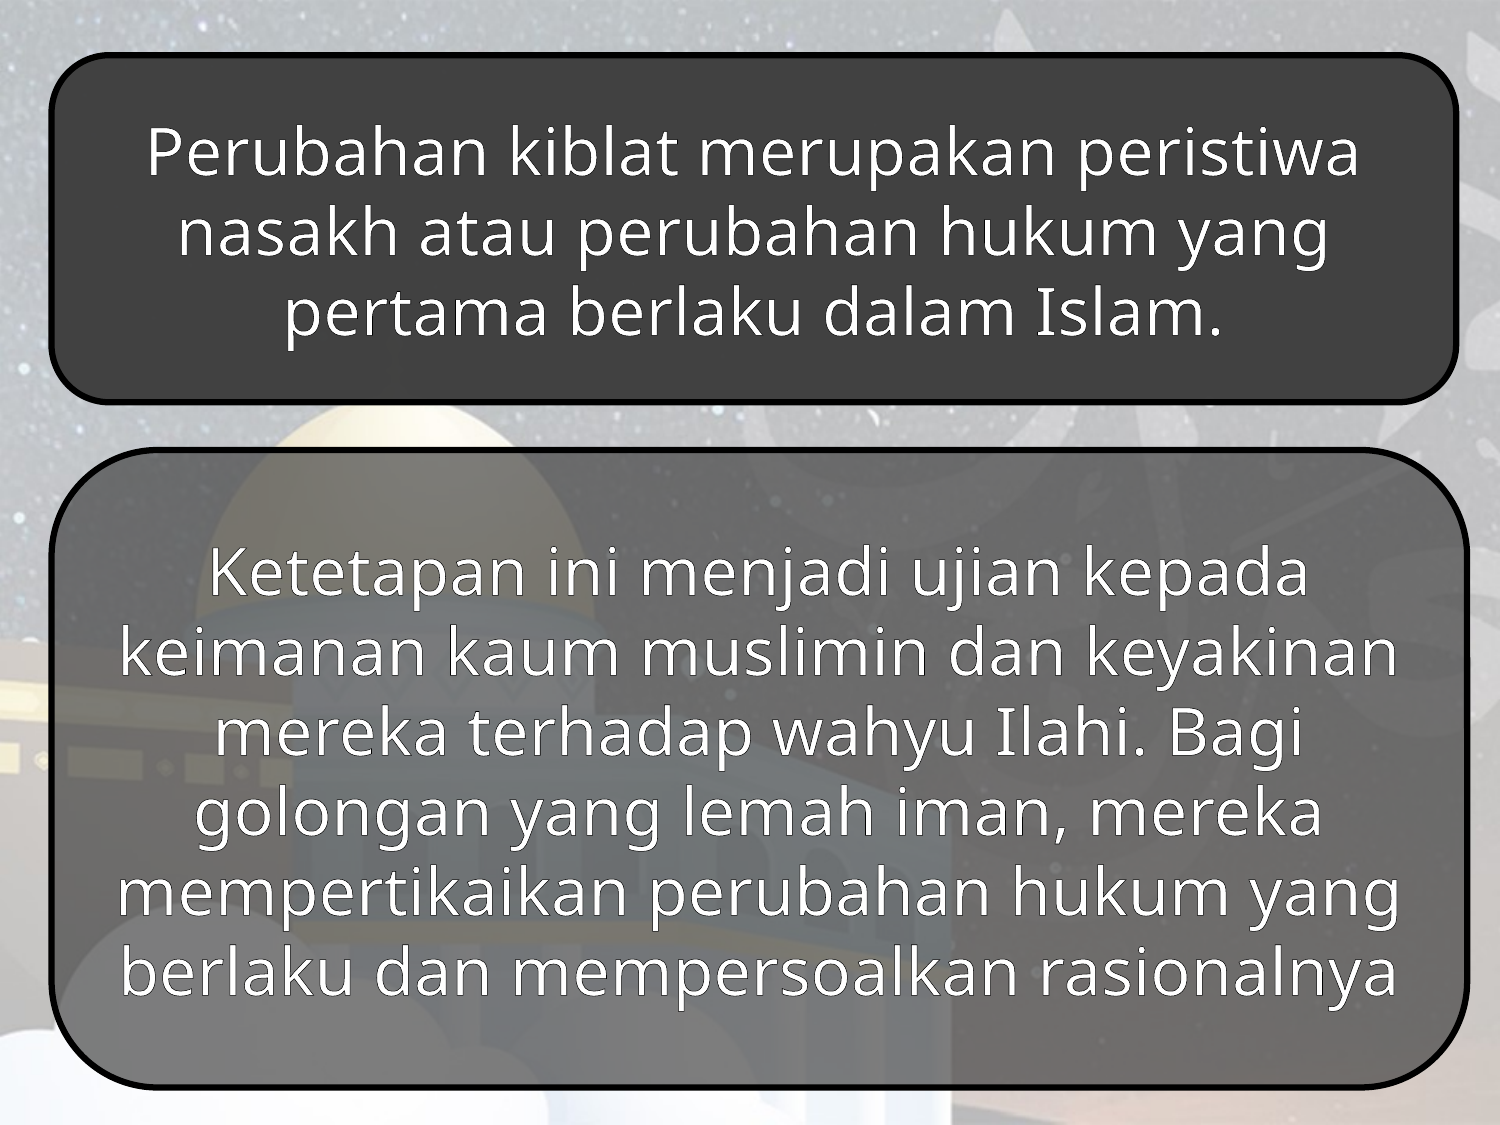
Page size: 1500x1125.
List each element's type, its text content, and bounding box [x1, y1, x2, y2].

text_box Ketetapan ini menjadi ujian kepada keimanan kaum muslimin dan keyakinan mereka terhadap wahyu Ilahi. Bagi golongan yang lemah iman, mereka mempertikaikan perubahan hukum yang berlaku dan mempersoalkan rasionalnya [51, 450, 1468, 1088]
picture [0, 0, 1500, 1125]
text_box Perubahan kiblat merupakan peristiwa nasakh atau perubahan hukum yang pertama berlaku dalam Islam. [51, 55, 1457, 403]
